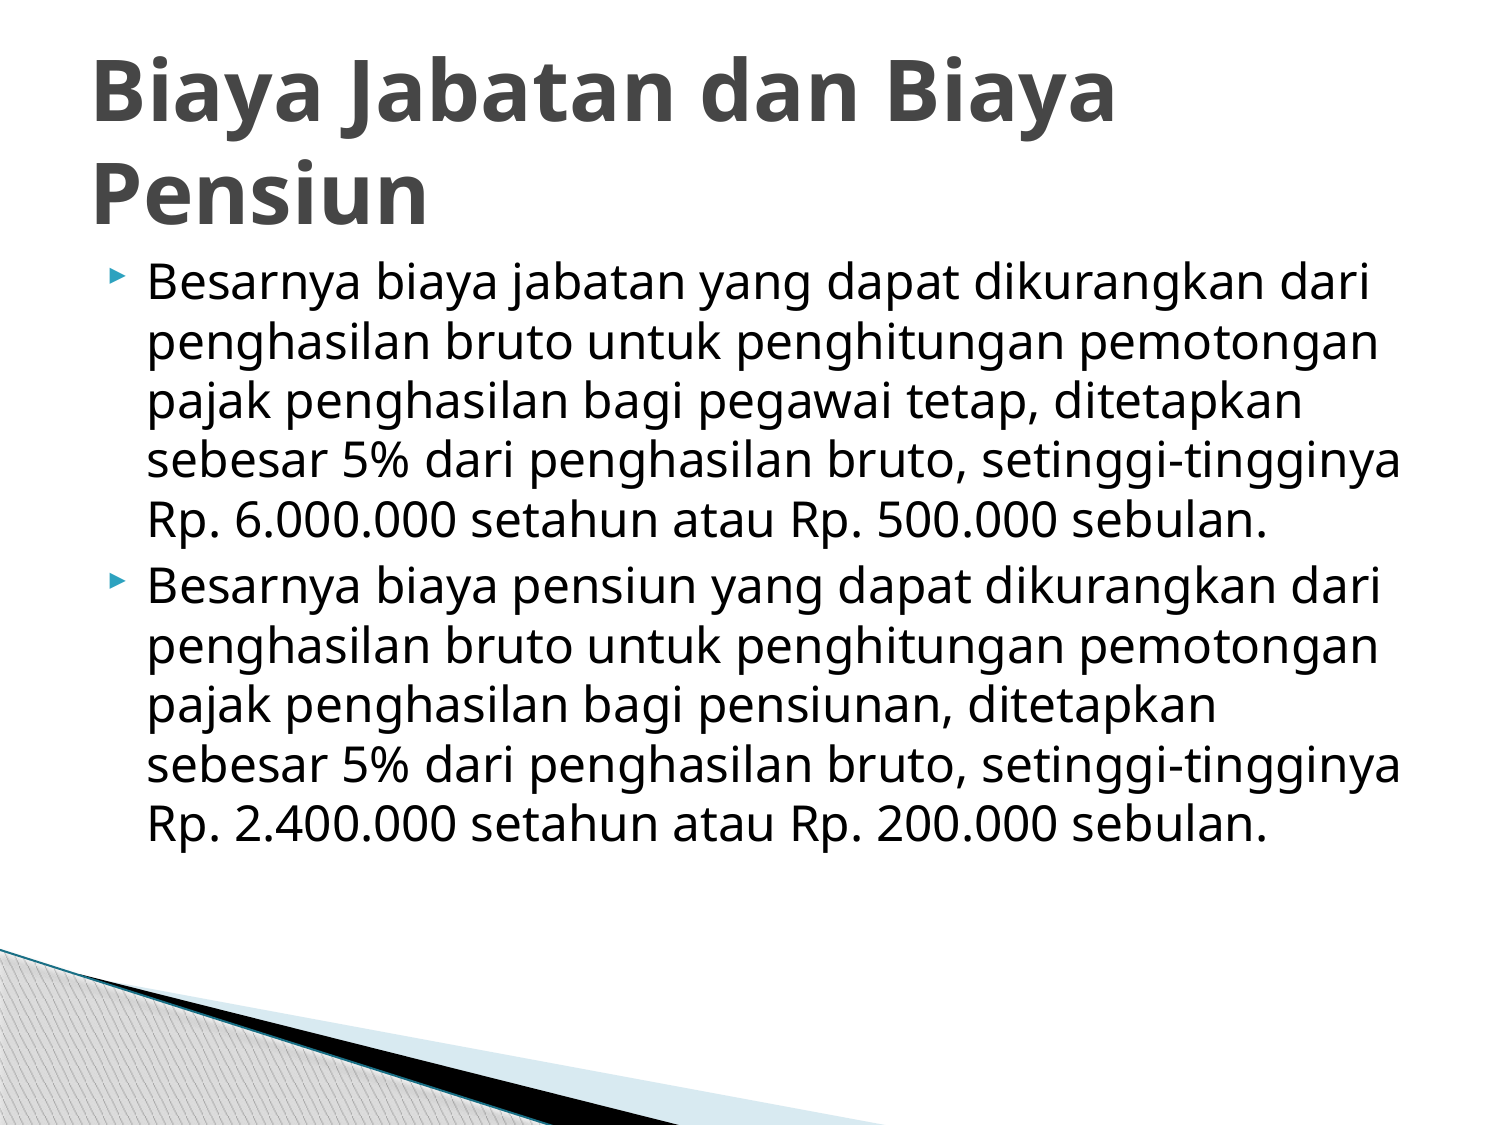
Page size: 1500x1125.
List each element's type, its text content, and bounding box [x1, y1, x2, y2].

list Besarnya biaya jabatan yang dapat dikurangkan dari penghasilan bruto untuk penghitungan pemotongan pajak penghasilan bagi pegawai tetap, ditetapkan sebesar 5% dari penghasilan bruto, setinggi-tingginya Rp. 6.000.000 setahun atau Rp. 500.000 sebulan. Besarnya biaya pensiun yang dapat dikurangkan dari penghasilan bruto untuk penghitungan pemotongan pajak penghasilan bagi pensiunan, ditetapkan sebesar 5% dari penghasilan bruto, setinggi-tingginya Rp. 2.400.000 setahun atau Rp. 200.000 sebulan. [75, 243, 1425, 986]
title Biaya Jabatan dan Biaya Pensiun [75, 45, 1425, 233]
